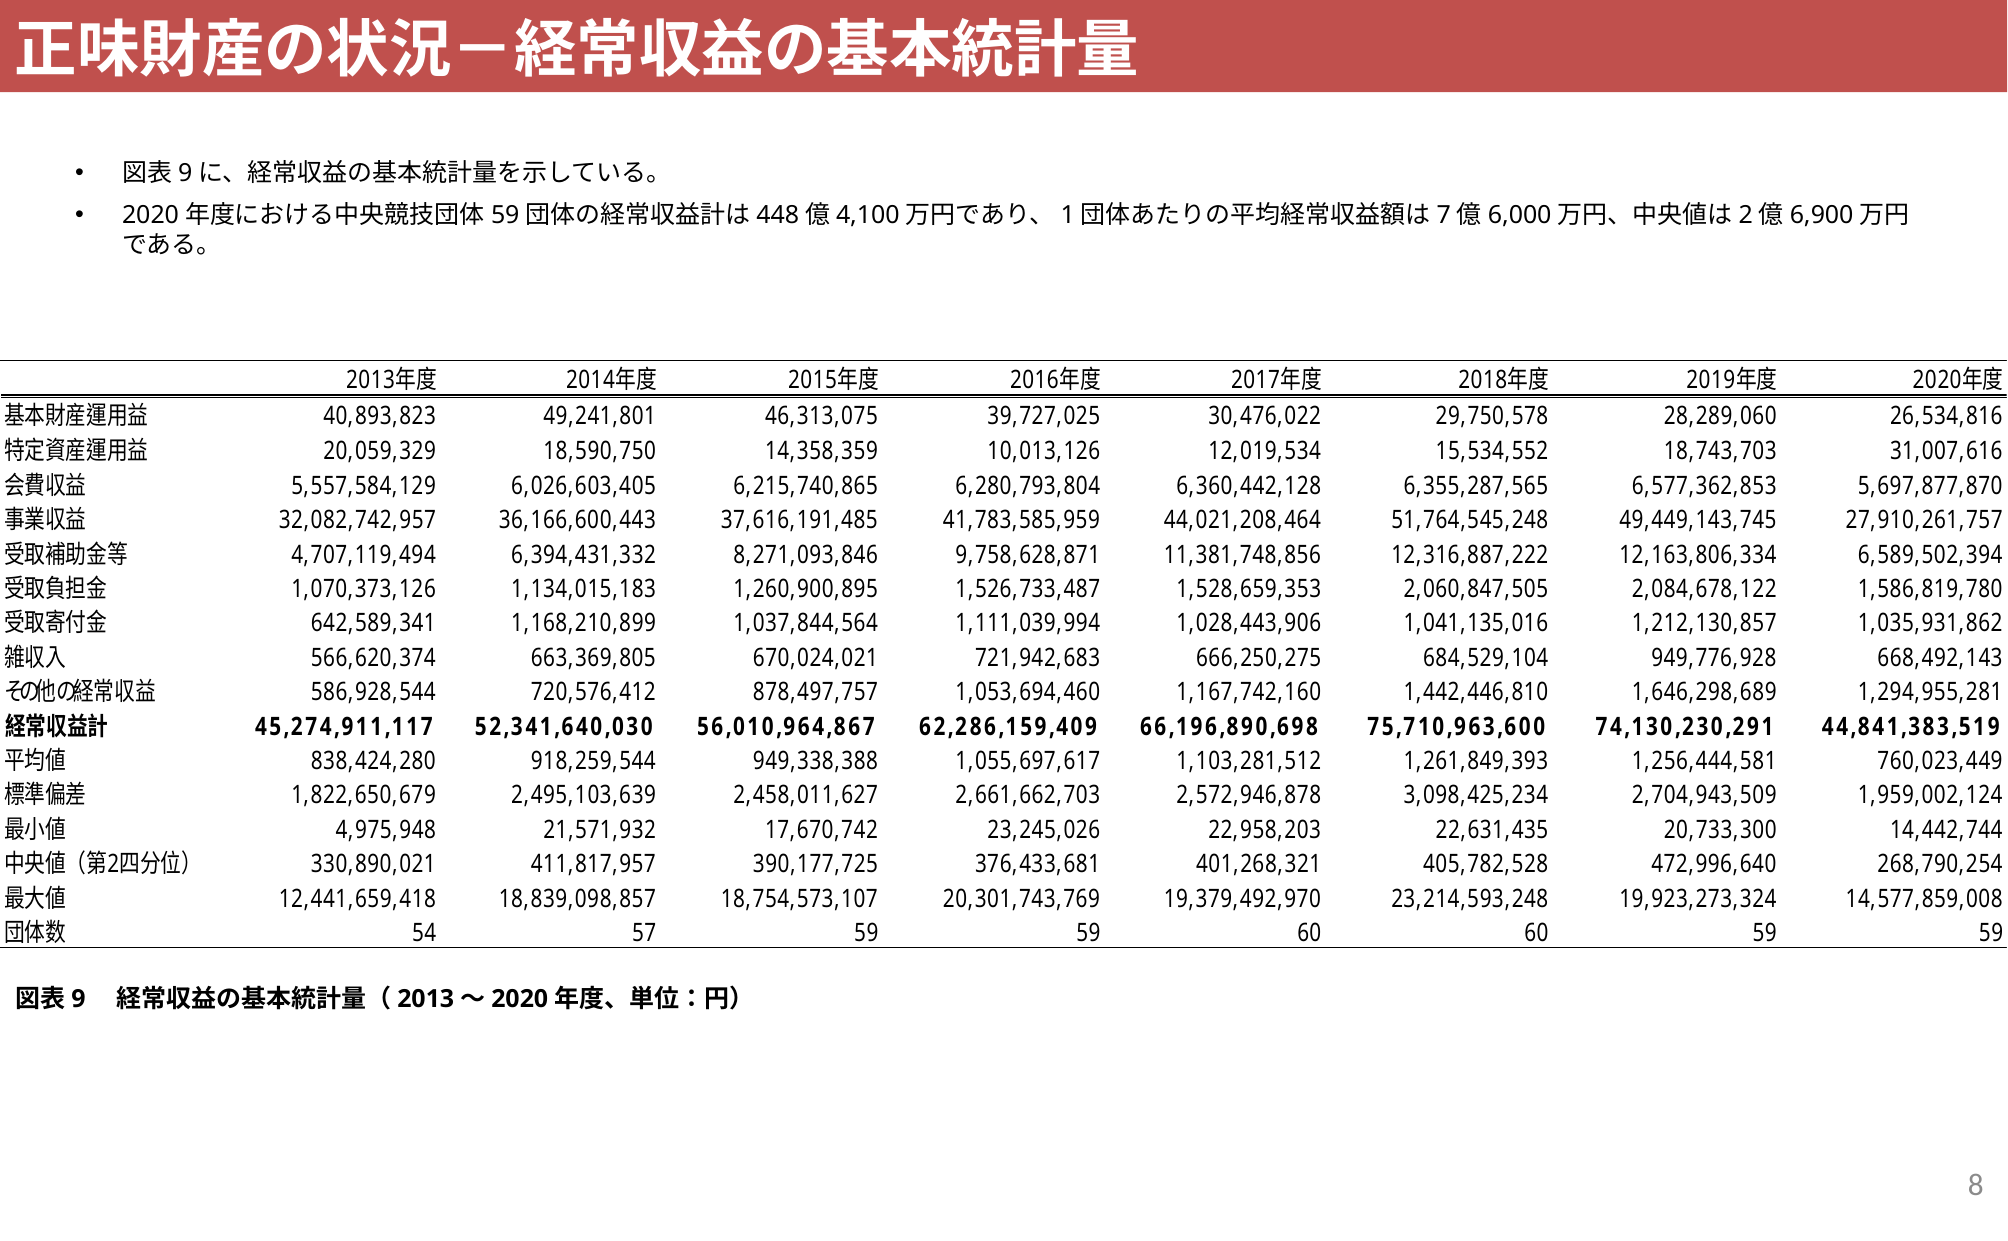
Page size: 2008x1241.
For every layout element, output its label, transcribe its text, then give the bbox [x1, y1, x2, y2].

text_box 図表9に、経常収益の基本統計量を示している。 2020年度における中央競技団体59団体の経常収益計は448億4,100万円であり、1団体あたりの平均経常収益額は7億6,000万円、中央値は2億6,900万円である。 [60, 149, 1949, 304]
picture [0, 359, 2008, 949]
text_box 図表9 経常収益の基本統計量（2013～2020年度、単位：円） [0, 971, 803, 1027]
text_box 正味財産の状況－経常収益の基本統計量 [0, 0, 2008, 93]
slide_number 8 [1928, 1159, 2003, 1207]
